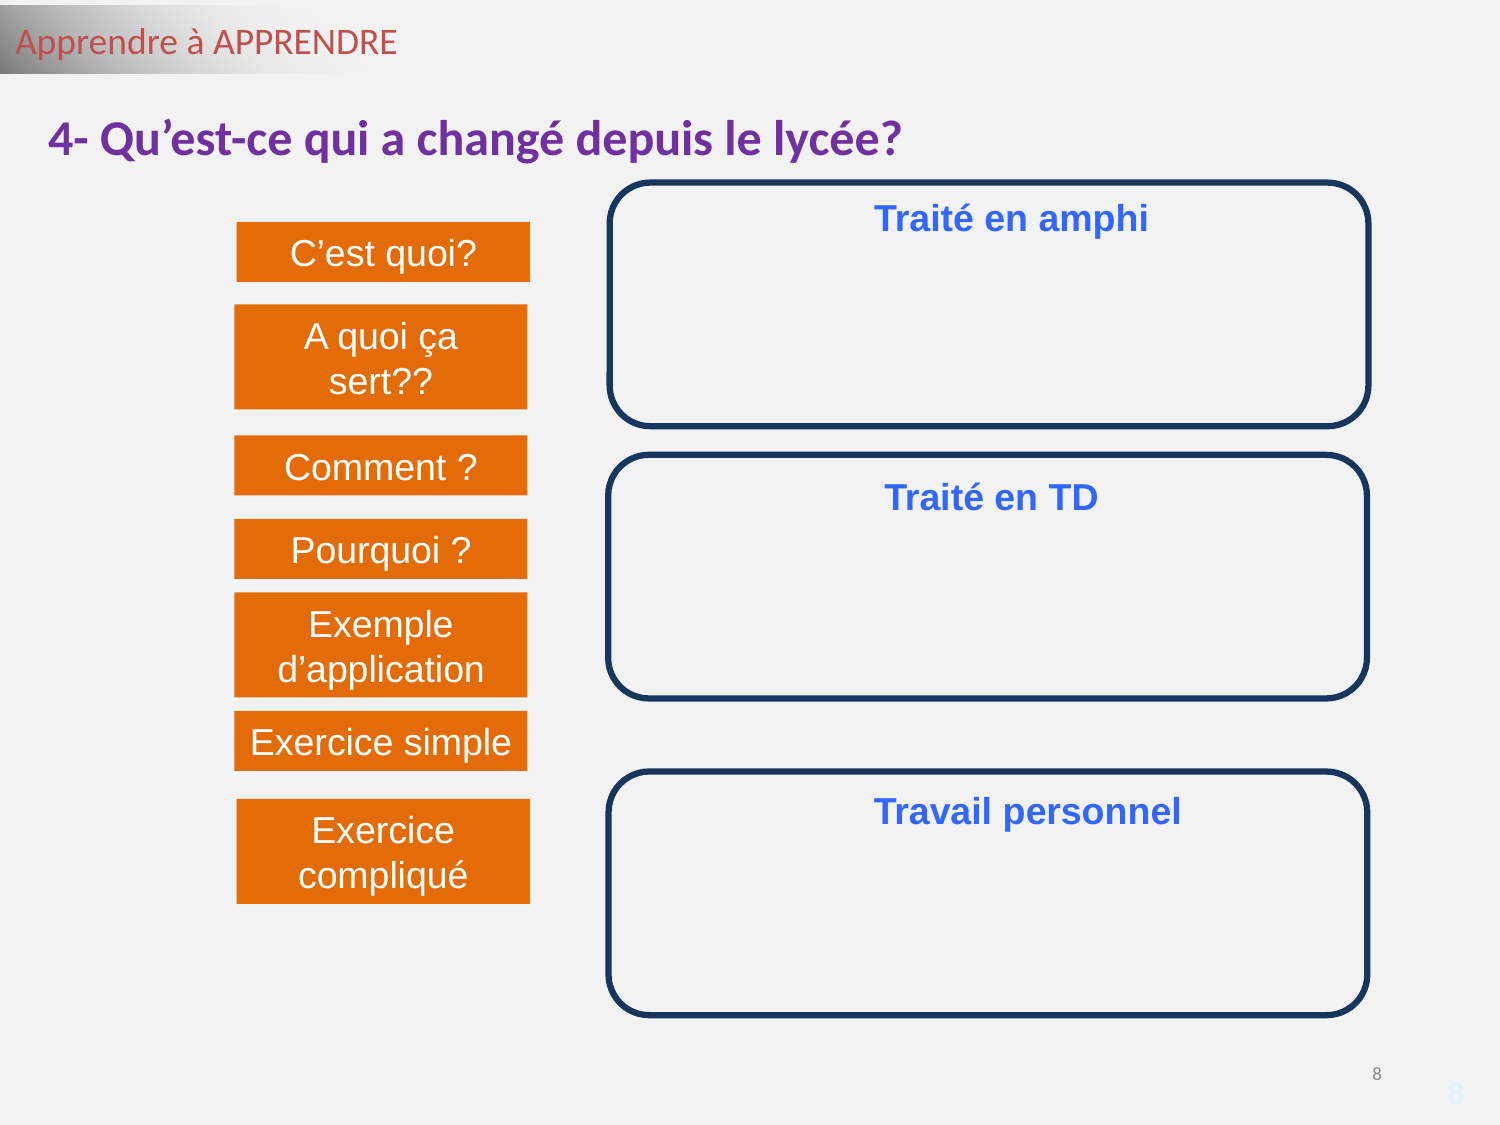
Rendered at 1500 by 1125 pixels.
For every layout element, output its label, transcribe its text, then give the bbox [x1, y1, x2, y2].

text_box Exemple d’application [234, 592, 528, 698]
text_box Exercice simple [234, 710, 528, 771]
text_box A quoi ça sert?? [234, 304, 528, 410]
text_box [608, 454, 1367, 699]
text_box Pourquoi ? [234, 518, 528, 579]
text_box C’est quoi? [236, 221, 530, 282]
text_box [608, 771, 1368, 1016]
text_box [609, 182, 1369, 427]
text_box Comment ? [234, 435, 528, 496]
text_box Travail personnel [858, 779, 1200, 840]
text_box Traité en TD [869, 465, 1117, 526]
text_box 4- Qu’est-ce qui a changé depuis le lycée? [33, 98, 1368, 174]
text_box Exercice compliqué [236, 798, 530, 904]
slide_number 8 [1059, 1042, 1397, 1103]
text_box Traité en amphi [859, 186, 1167, 246]
